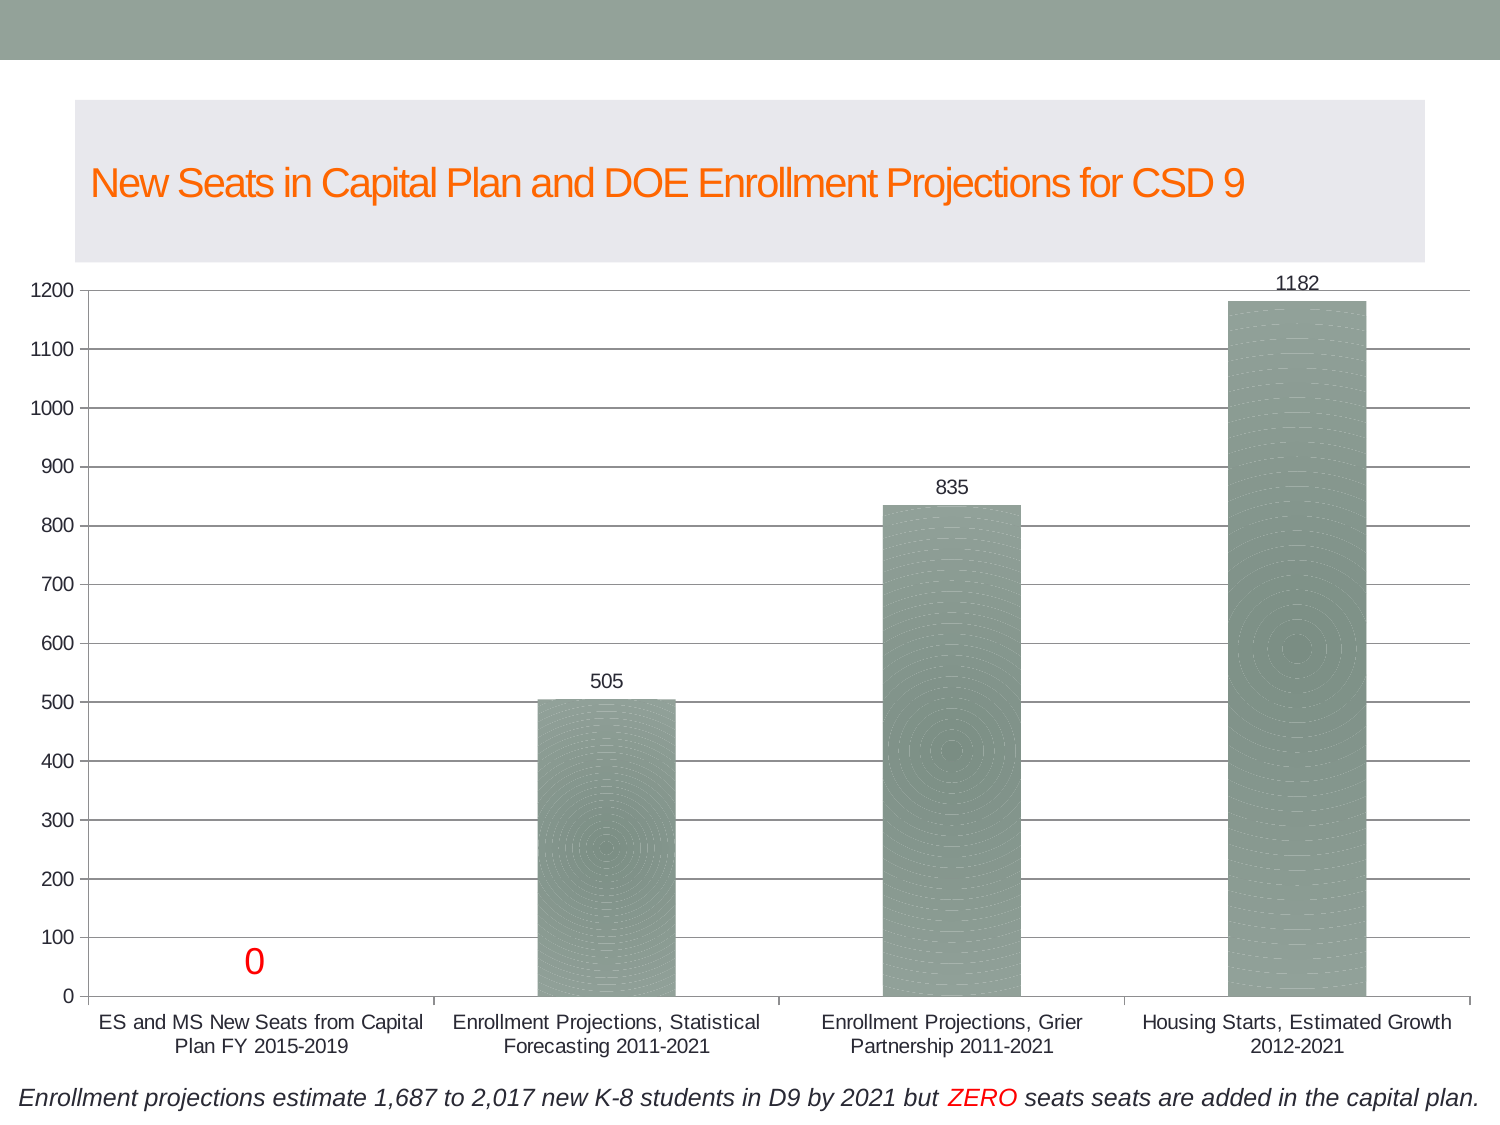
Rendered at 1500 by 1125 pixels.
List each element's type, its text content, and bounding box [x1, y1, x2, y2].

title New Seats in Capital Plan and DOE Enrollment Projections for CSD 9 [75, 99, 1425, 260]
chart [0, 262, 1500, 1075]
text_box Enrollment projections estimate 1,687 to 2,017 new K-8 students in D9 by 2021 but ZERO seats seats are added in the capital plan. [3, 1081, 1497, 1120]
